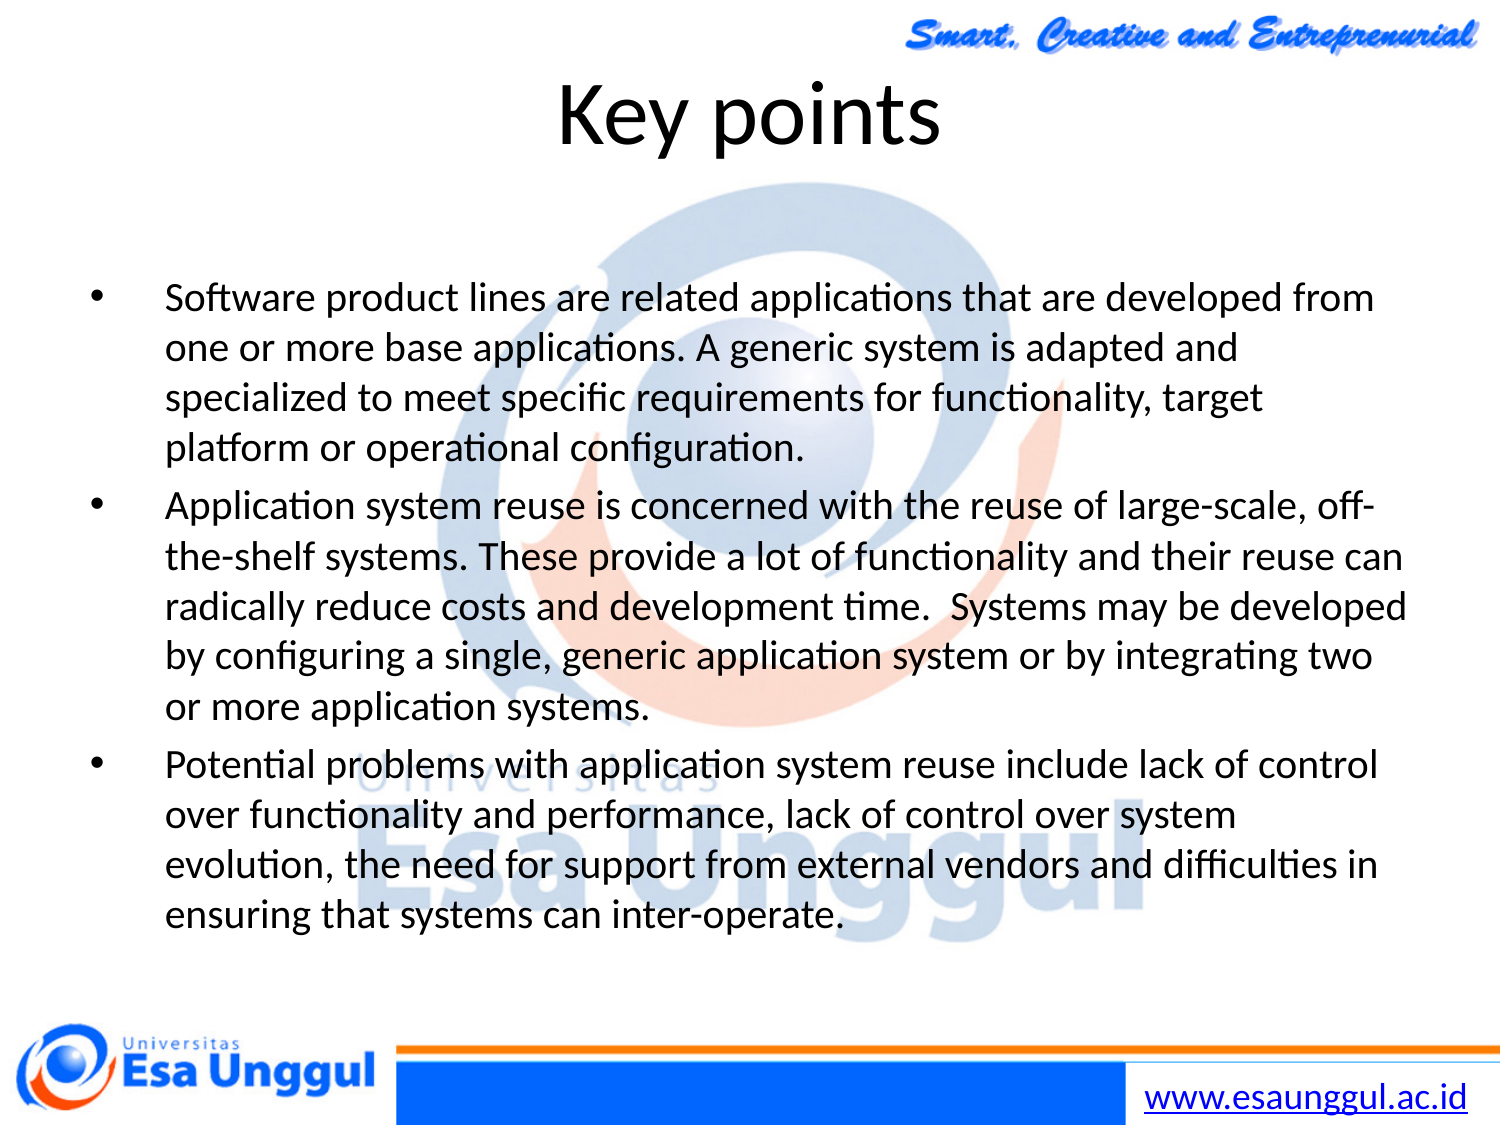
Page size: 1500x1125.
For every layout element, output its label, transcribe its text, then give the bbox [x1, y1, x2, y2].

title Key points [75, 45, 1425, 233]
picture [0, 0, 1500, 1125]
list Software product lines are related applications that are developed from one or more base applications. A generic system is adapted and specialized to meet specific requirements for functionality, target platform or operational configuration. Application system reuse is concerned with the reuse of large-scale, off-the-shelf systems. These provide a lot of functionality and their reuse can radically reduce costs and development time. Systems may be developed by configuring a single, generic application system or by integrating two or more application systems. Potential problems with application system reuse include lack of control over functionality and performance, lack of control over system evolution, the need for support from external vendors and difficulties in ensuring that systems can inter-operate. [75, 262, 1425, 1005]
